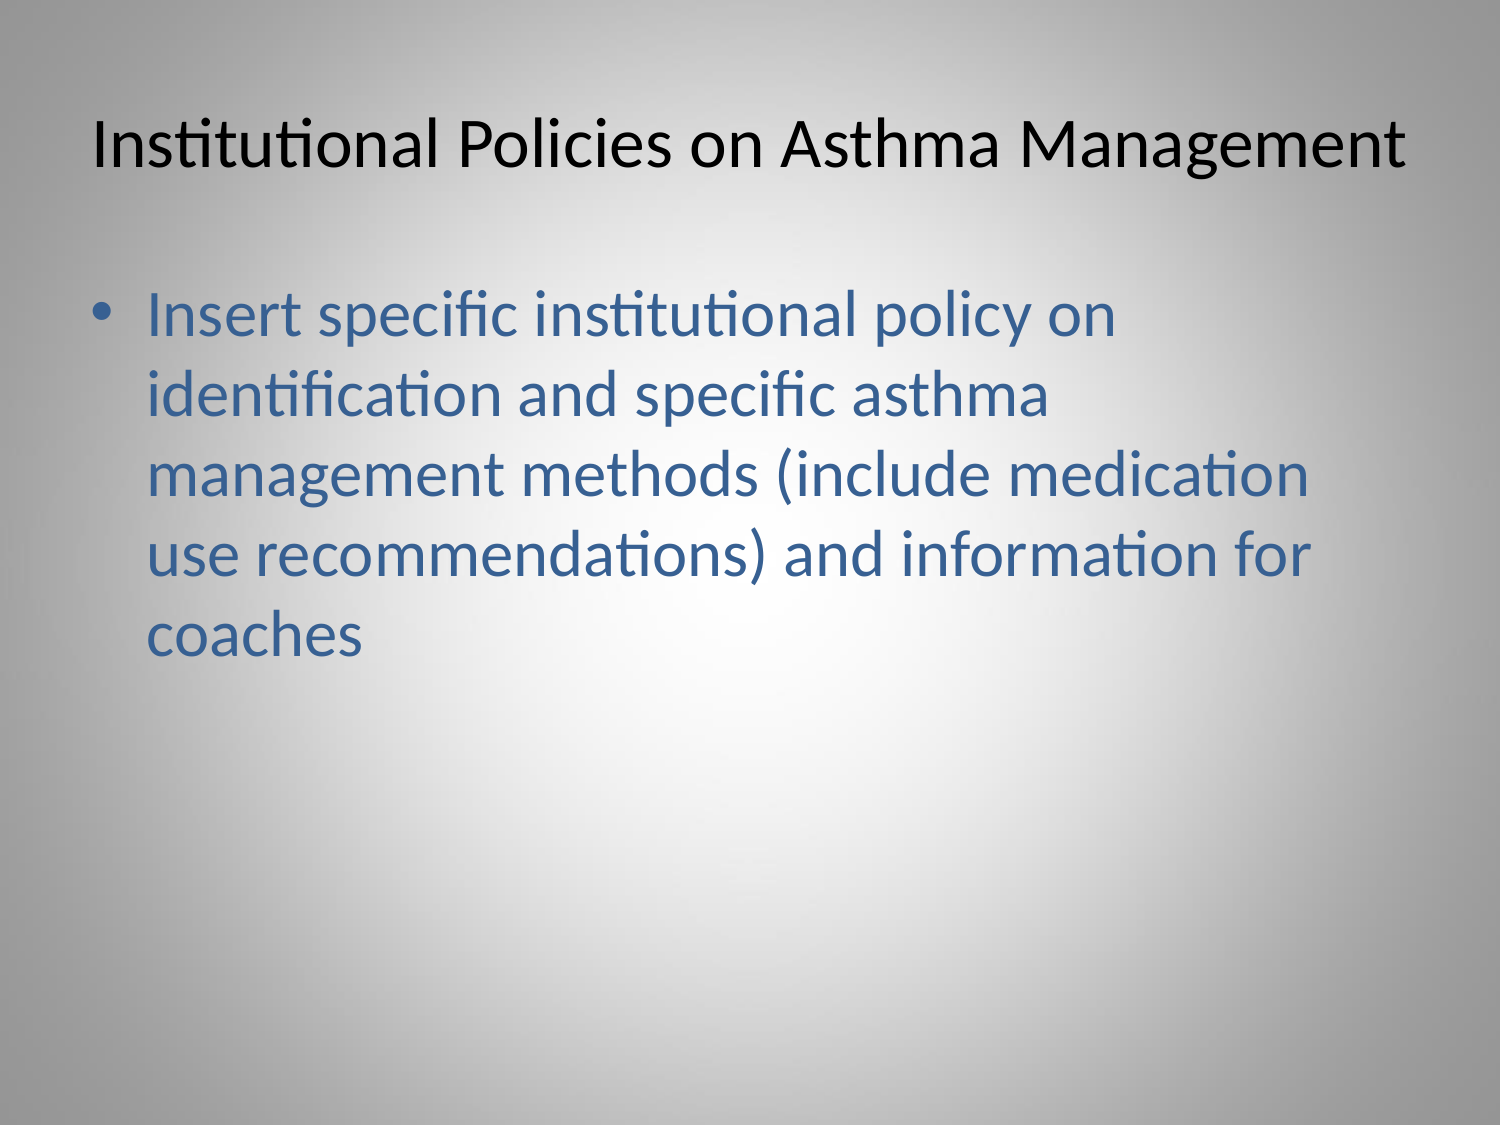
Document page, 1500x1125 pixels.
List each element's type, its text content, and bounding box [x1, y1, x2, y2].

title Institutional Policies on Asthma Management [75, 45, 1425, 233]
picture [0, 0, 1500, 1125]
list Insert specific institutional policy on identification and specific asthma management methods (include medication use recommendations) and information for coaches [75, 262, 1425, 1005]
